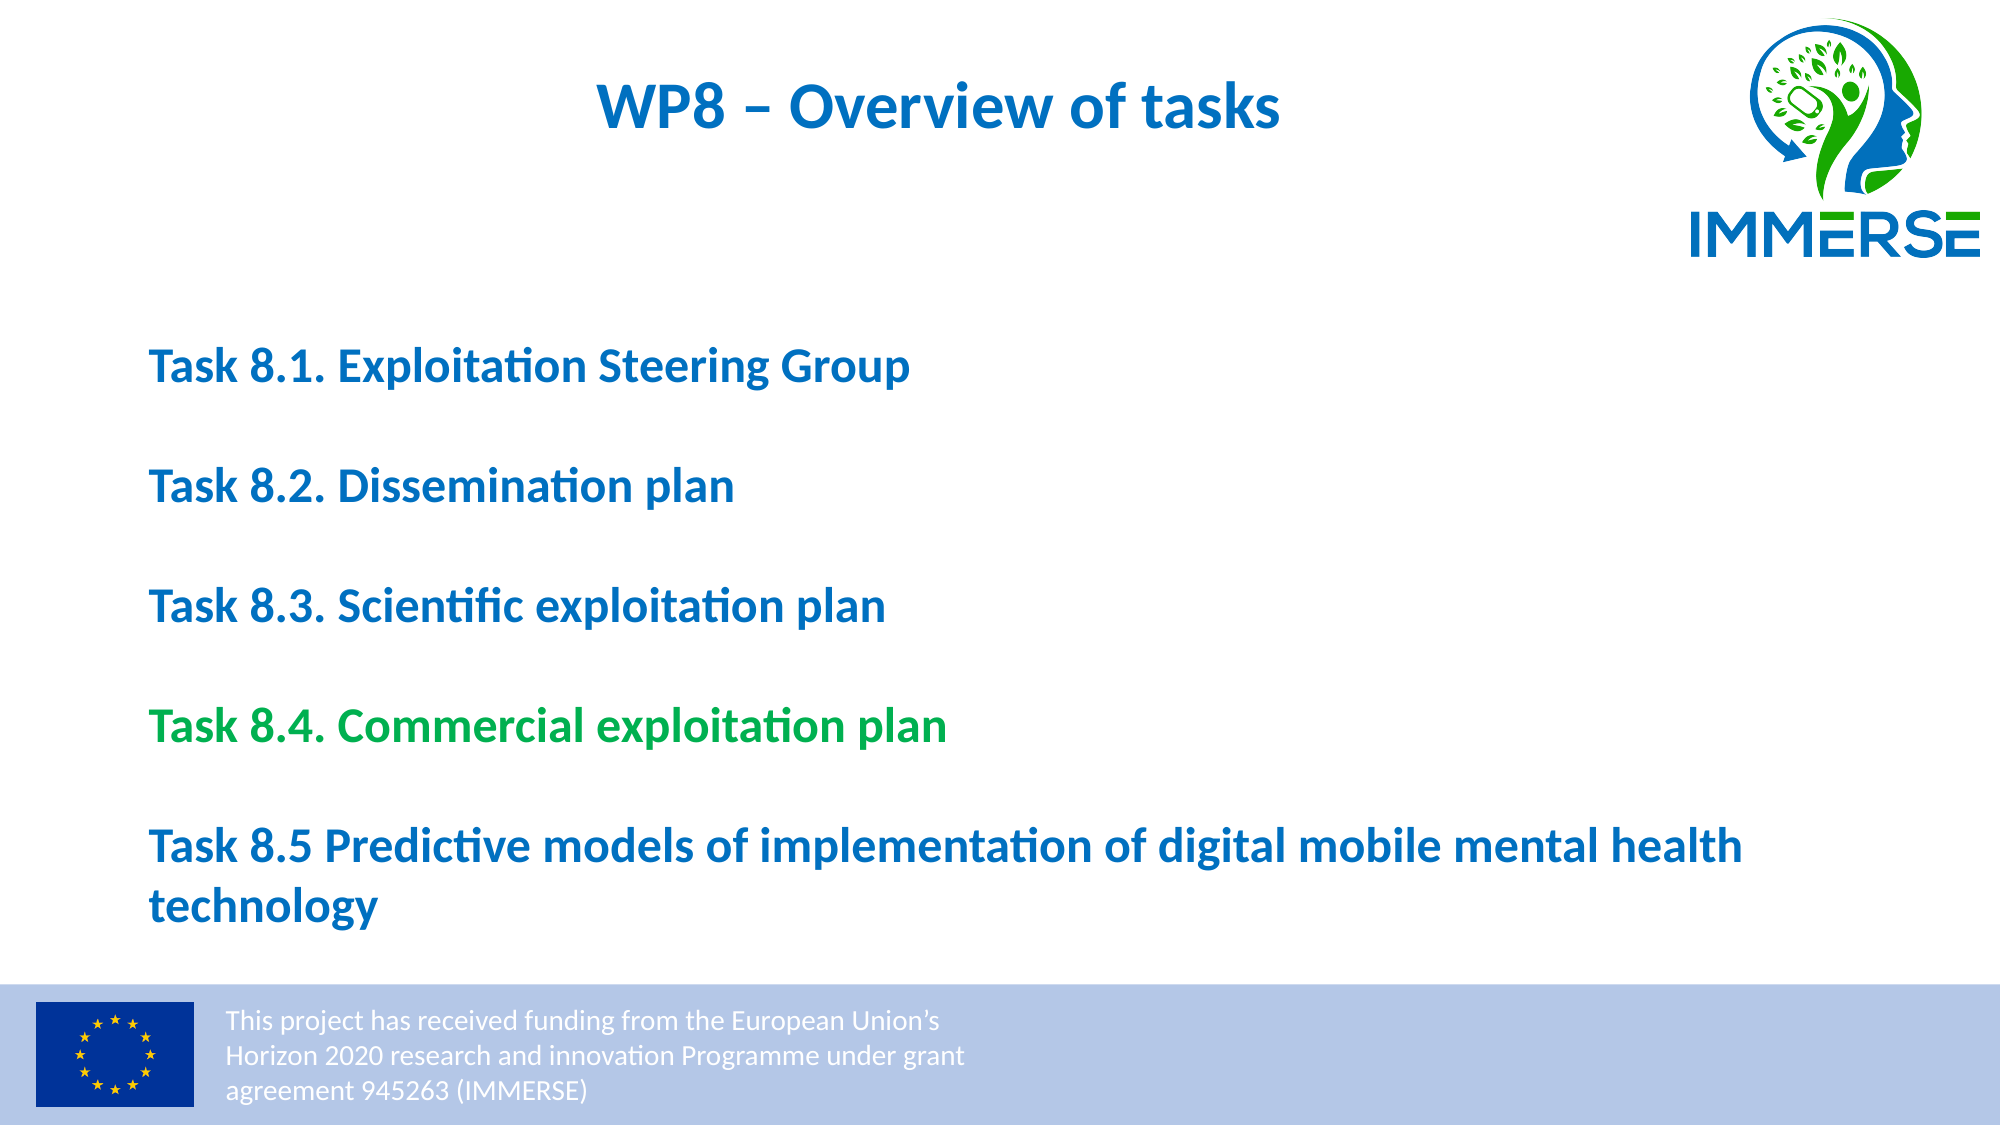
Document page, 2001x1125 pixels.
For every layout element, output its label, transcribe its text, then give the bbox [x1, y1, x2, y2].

text_box WP8 – Overview of tasks [289, 54, 1589, 150]
text_box [1867, 983, 2000, 1125]
text_box [0, 983, 133, 1125]
picture [1691, 18, 1980, 258]
picture [36, 1002, 194, 1107]
text_box Task 8.1. Exploitation Steering Group Task 8.2. Dissemination plan Task 8.3. Scientific exploitation plan Task 8.4. Commercial exploitation plan Task 8.5 Predictive models of implementation of digital mobile mental health technology [133, 324, 1867, 1125]
